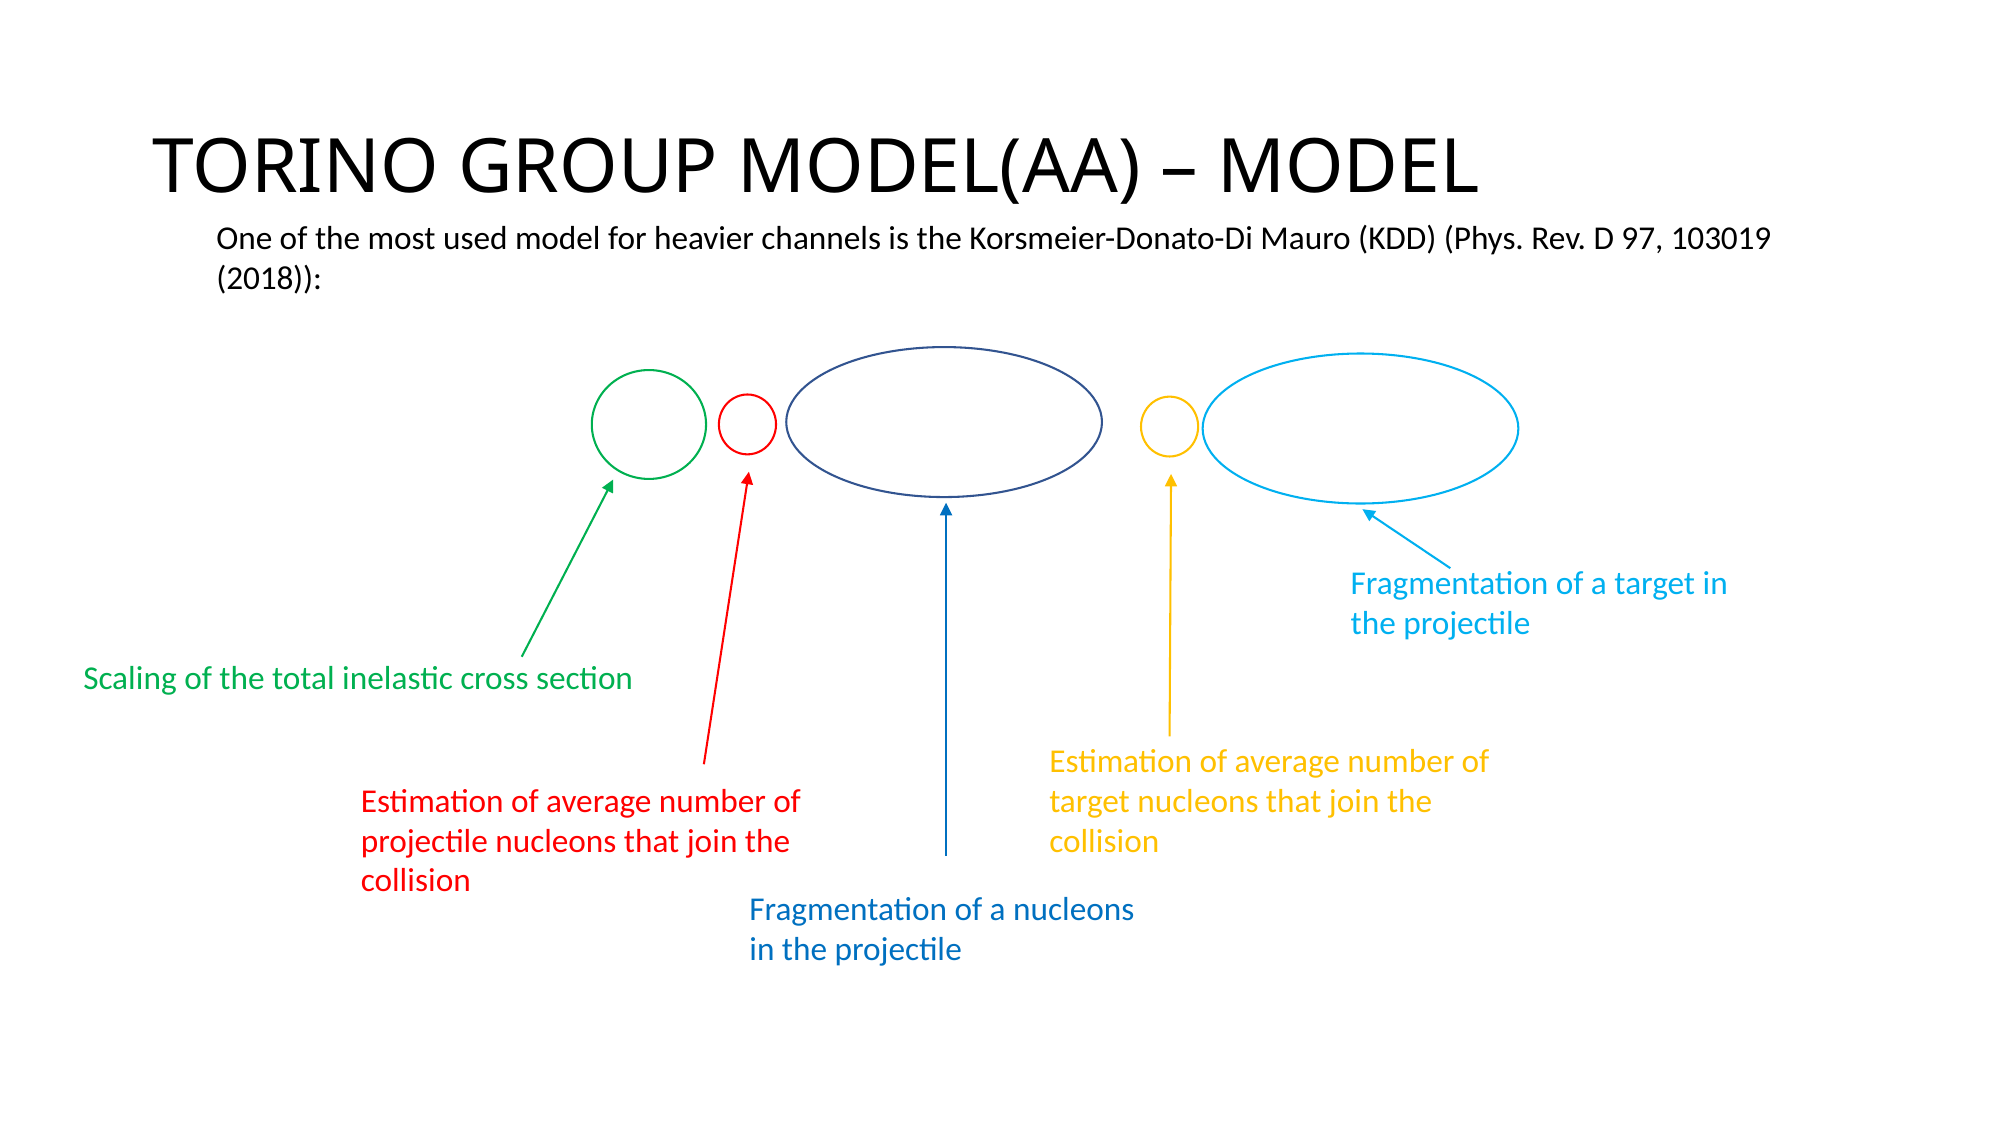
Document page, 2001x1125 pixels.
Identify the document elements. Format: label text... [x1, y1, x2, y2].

text_box [1139, 395, 1200, 458]
text_box [1201, 352, 1520, 505]
title TORINO GROUP MODEL(AA) – MODEL [137, 59, 1863, 278]
text_box Fragmentation of a nucleons in the projectile [734, 879, 1182, 975]
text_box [703, 471, 749, 765]
text_box [717, 393, 778, 456]
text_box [1362, 509, 1451, 569]
text_box Fragmentation of a target in the projectile [1335, 554, 1783, 649]
text_box Scaling of the total inelastic cross section [68, 648, 650, 704]
text_box Estimation of average number of projectile nucleons that join the collision [346, 771, 842, 906]
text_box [521, 479, 614, 657]
text_box Estimation of average number of target nucleons that join the collision [1034, 732, 1531, 867]
text_box [785, 346, 1104, 499]
text_box [590, 369, 708, 480]
